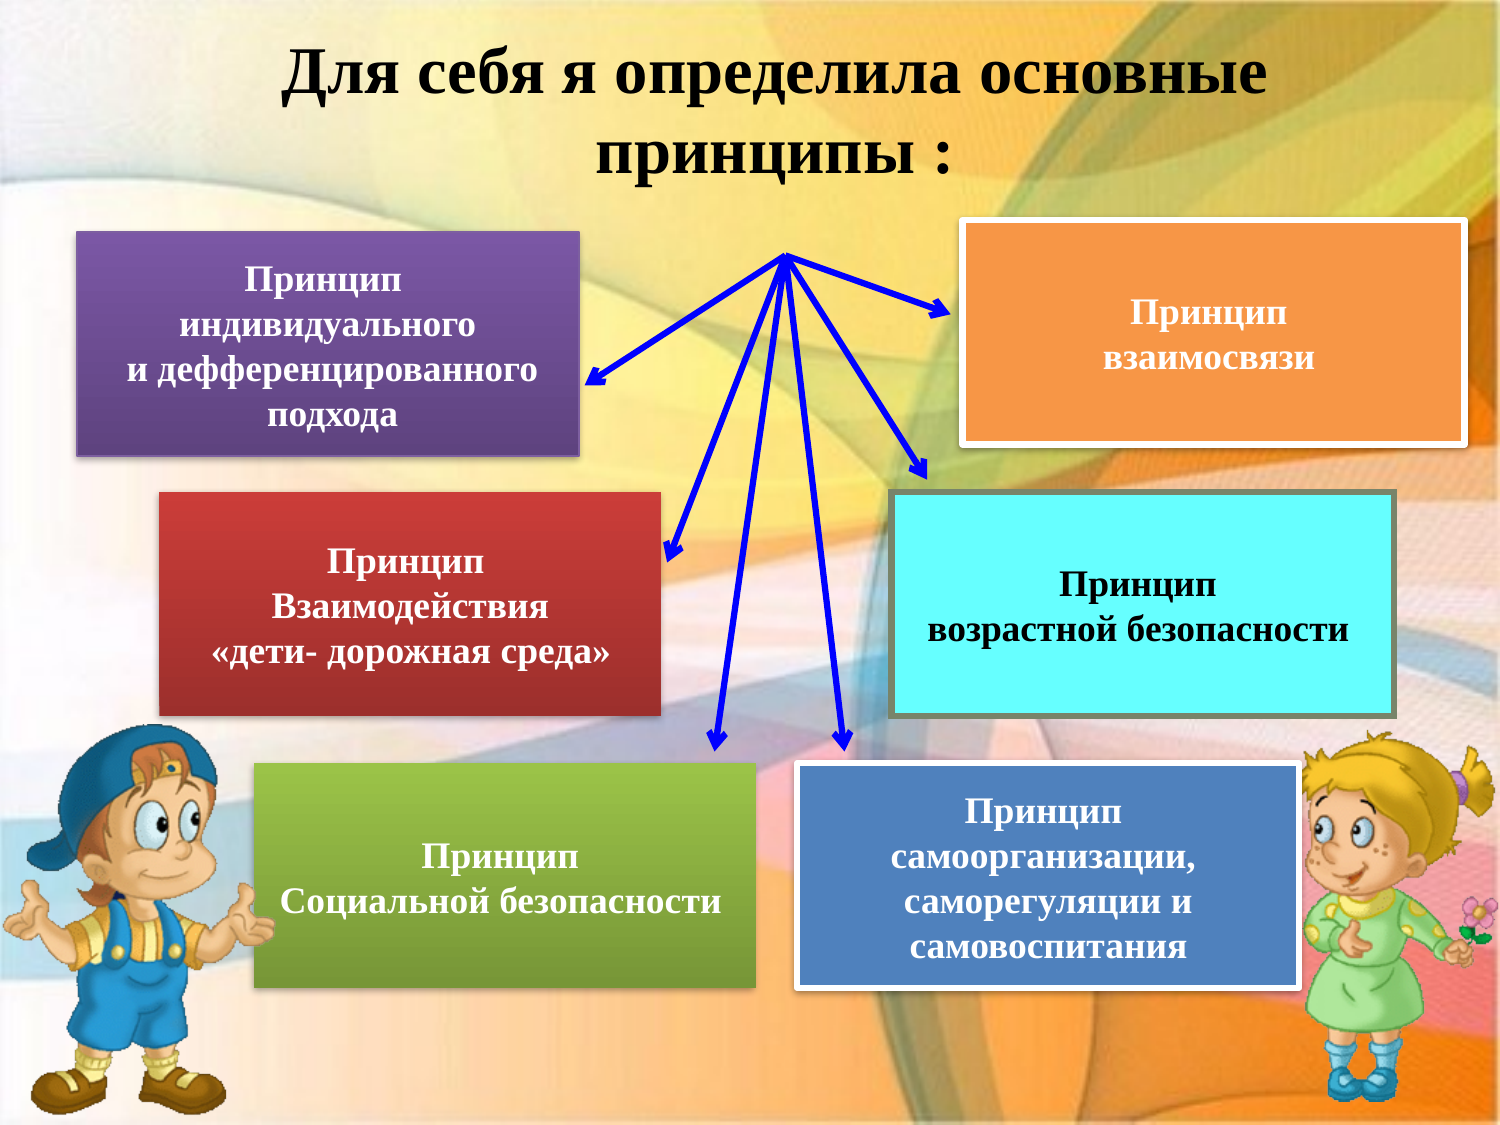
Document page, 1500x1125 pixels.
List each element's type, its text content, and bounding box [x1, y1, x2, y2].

text_box Принцип индивидуального и дефференцированного подхода [76, 231, 580, 457]
text_box Принцип возрастной безопасности [891, 491, 1394, 717]
title Для себя я определила основные принципы : [100, 30, 1451, 183]
text_box Принцип взаимосвязи [959, 217, 1468, 448]
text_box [714, 571, 780, 752]
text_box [785, 322, 928, 480]
text_box Принцип Социальной безопасности [287, 763, 756, 988]
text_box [785, 255, 951, 315]
picture [0, 0, 1500, 1125]
text_box Принцип самоорганизации, саморегуляции и самовоспитания [794, 760, 1285, 991]
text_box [666, 393, 786, 563]
text_box Принцип Взаимодействия «дети- дорожная среда» [159, 491, 662, 717]
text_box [584, 255, 782, 386]
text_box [785, 488, 845, 752]
